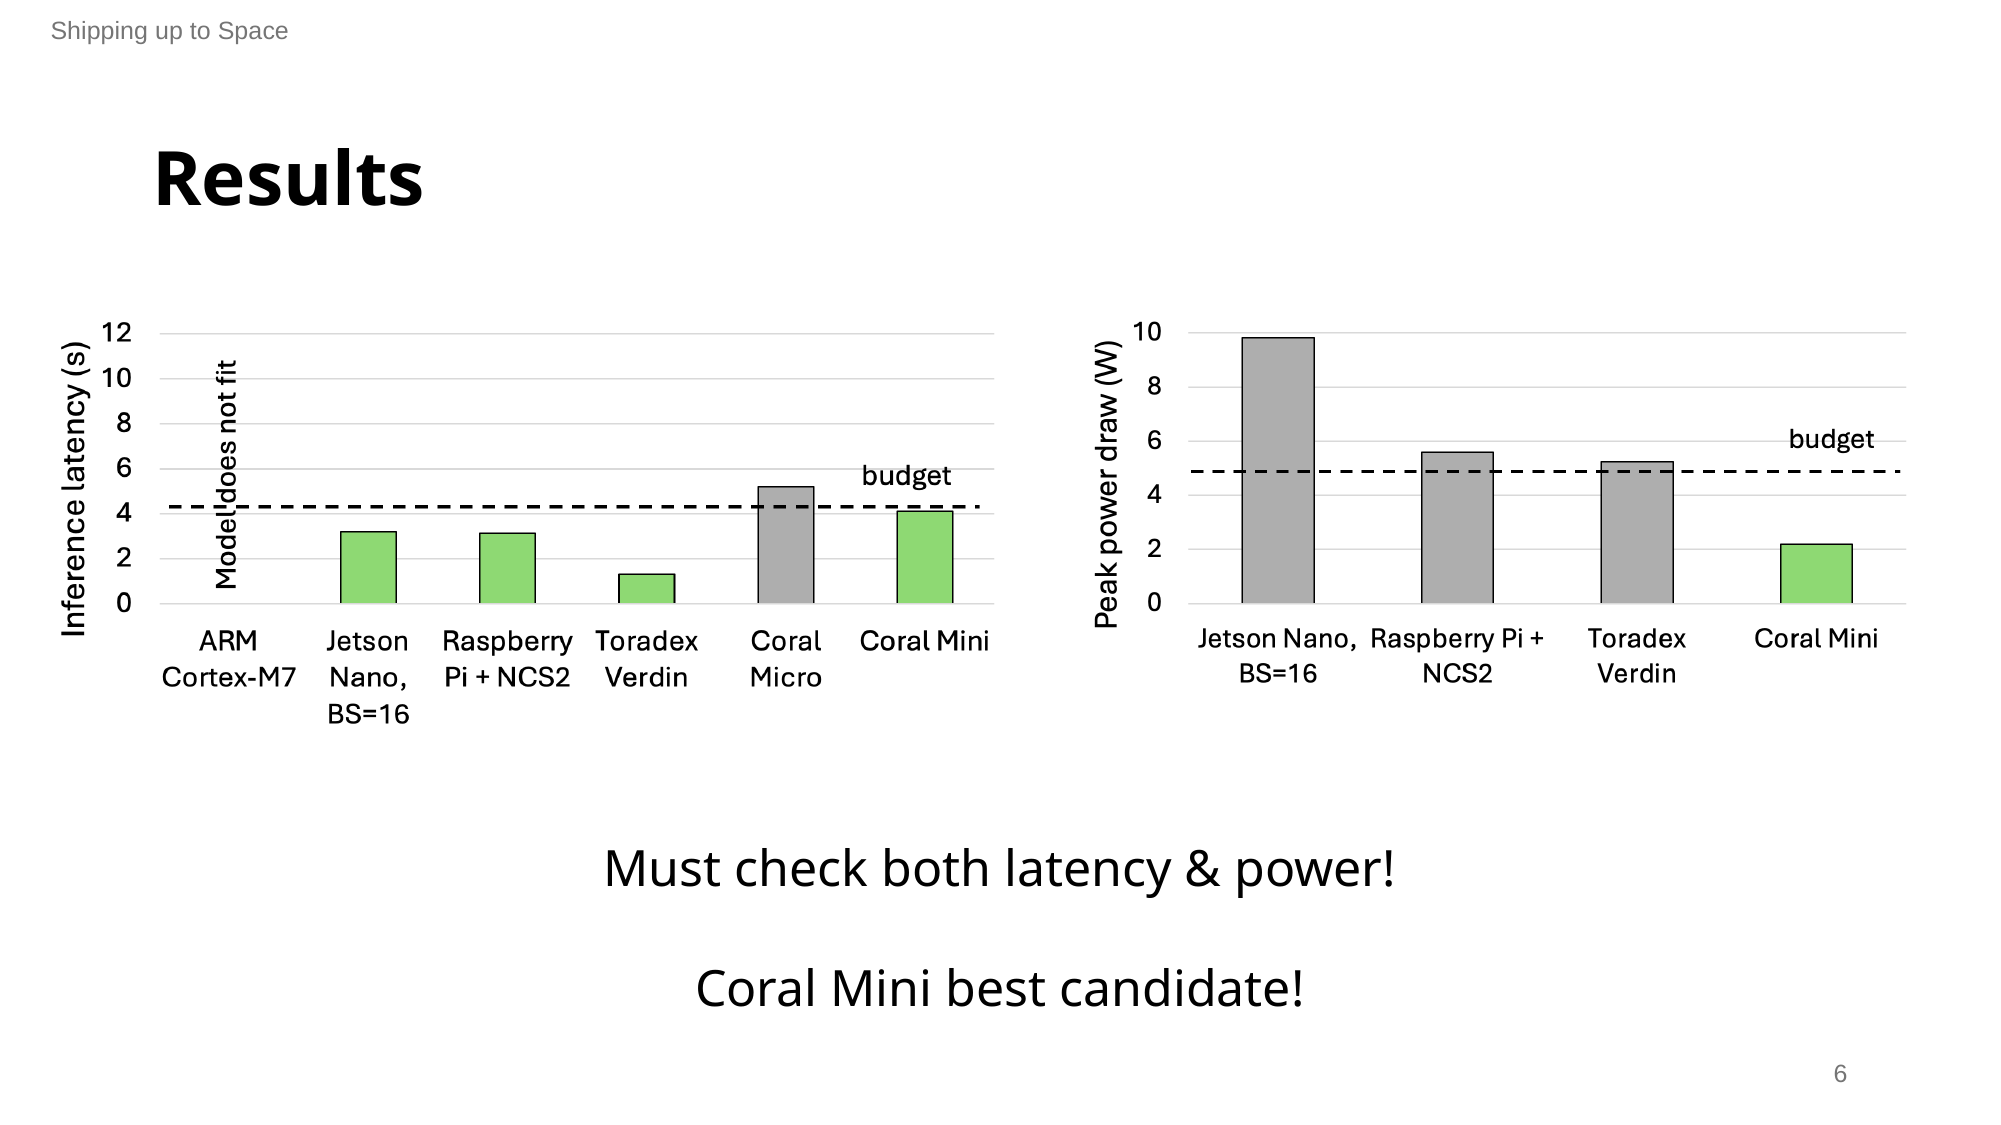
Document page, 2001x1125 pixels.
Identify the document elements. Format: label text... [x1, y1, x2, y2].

slide_number 6 [1412, 1042, 1863, 1103]
footer Shipping up to Space [35, 0, 675, 60]
picture [45, 312, 1014, 735]
text_box Results [137, 59, 1130, 278]
picture [1037, 302, 1958, 704]
text_box Must check both latency & power! Coral Mini best candidate! [509, 829, 1491, 1025]
